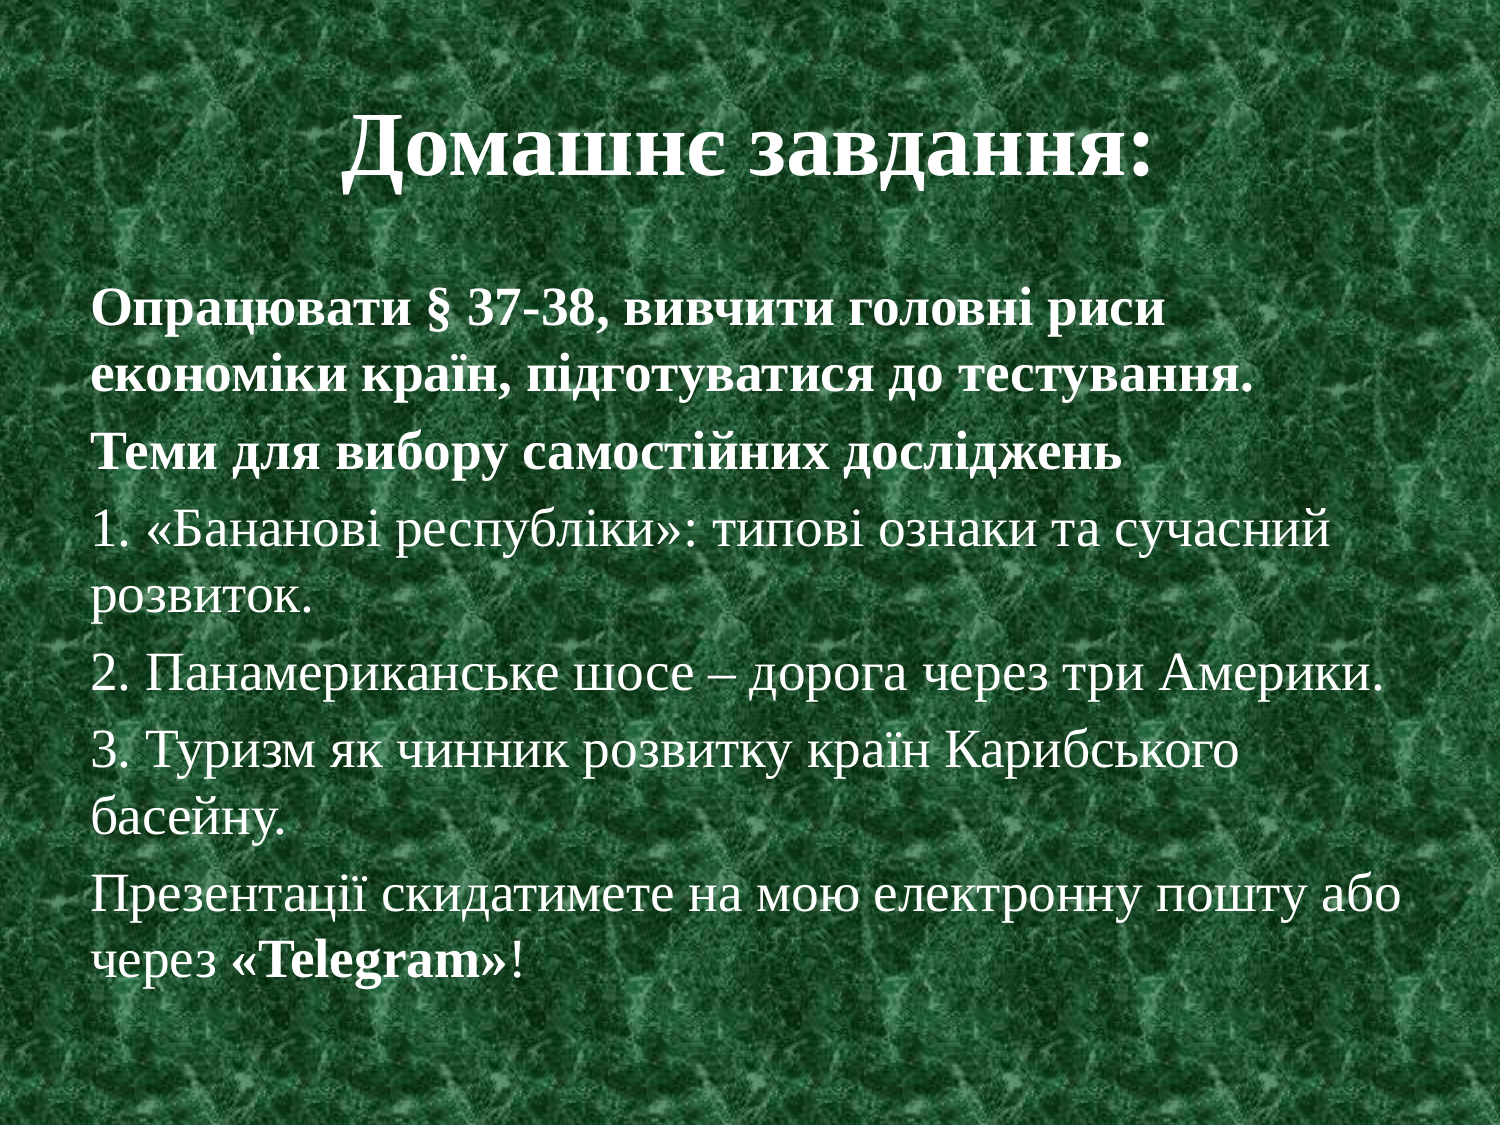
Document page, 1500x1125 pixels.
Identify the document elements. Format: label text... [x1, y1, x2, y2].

picture [0, 0, 1500, 1125]
title Домашнє завдання: [75, 45, 1425, 233]
list Опрацювати § 37-38, вивчити головні риси економіки країн, підготуватися до тестування. Теми для вибору самостійних досліджень 1. «Бананові республіки»: типові ознаки та сучасний розвиток. 2. Панамериканське шосе – дорога через три Америки. 3. Туризм як чинник розвитку країн Карибського басейну. Презентації скидатимете на мою електронну пошту або через «Telegram»! [75, 262, 1425, 1005]
